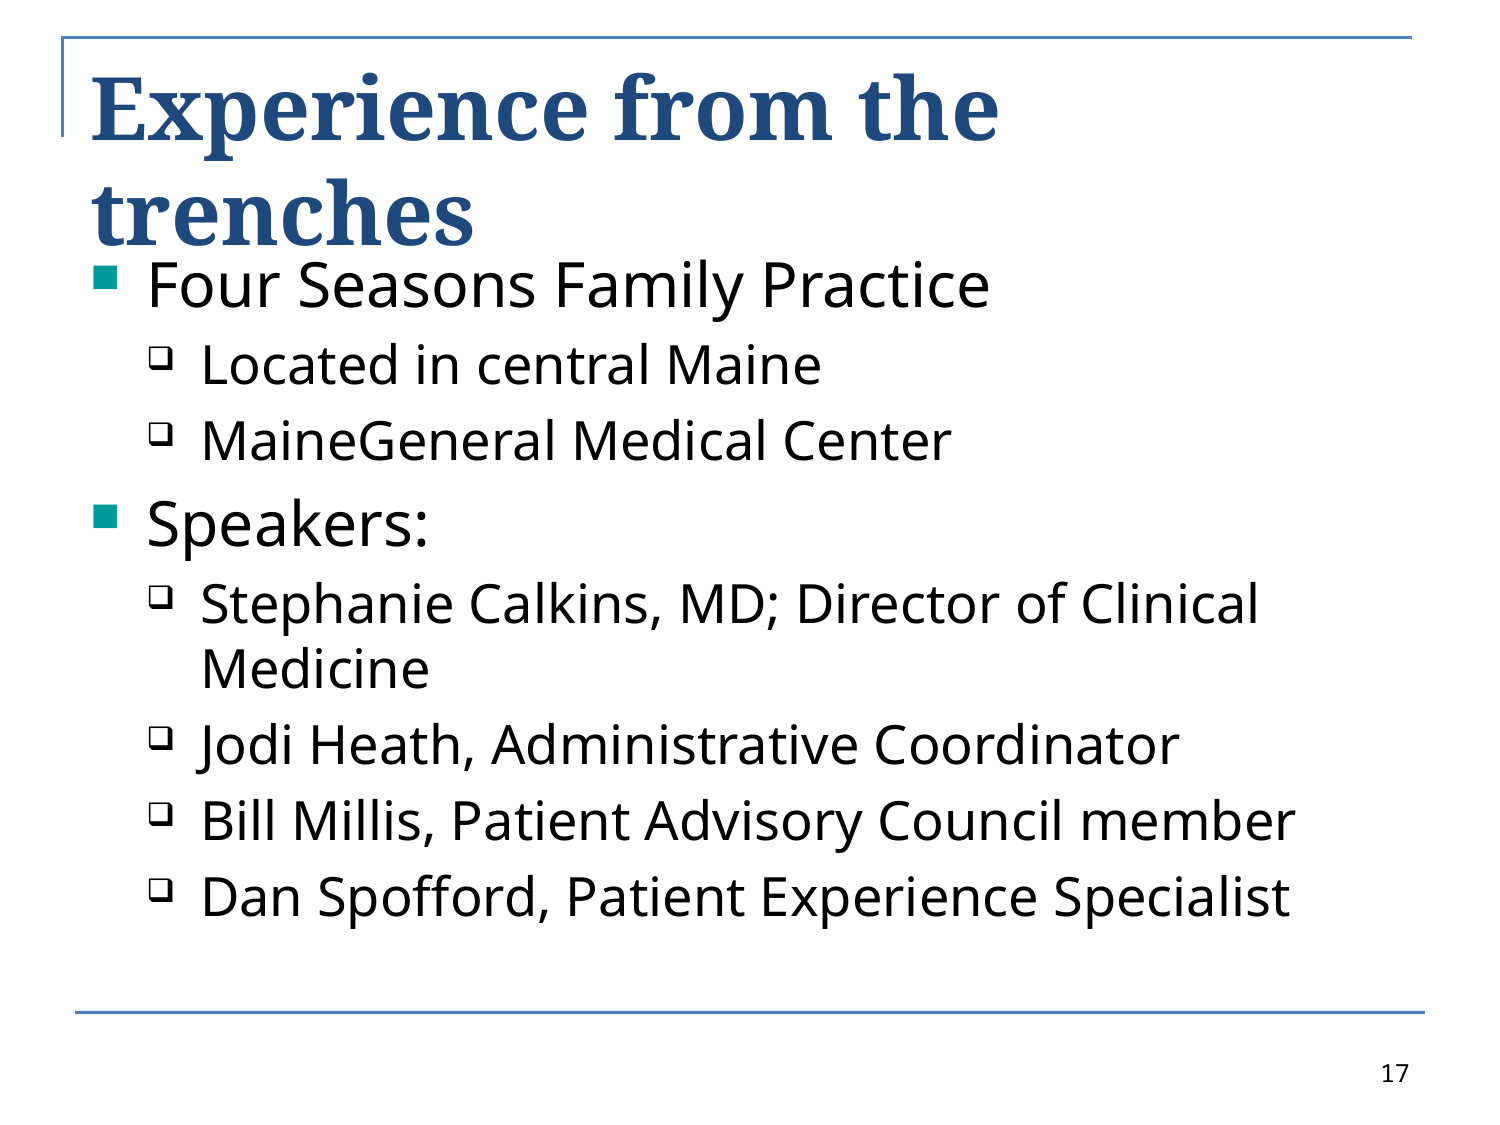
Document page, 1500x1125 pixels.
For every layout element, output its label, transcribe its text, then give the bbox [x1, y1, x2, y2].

list Four Seasons Family Practice Located in central Maine MaineGeneral Medical Center Speakers: Stephanie Calkins, MD; Director of Clinical Medicine Jodi Heath, Administrative Coordinator Bill Millis, Patient Advisory Council member Dan Spofford, Patient Experience Specialist [74, 237, 1426, 1006]
slide_number 17 [1074, 1023, 1426, 1100]
title Experience from the trenches [74, 45, 1426, 233]
